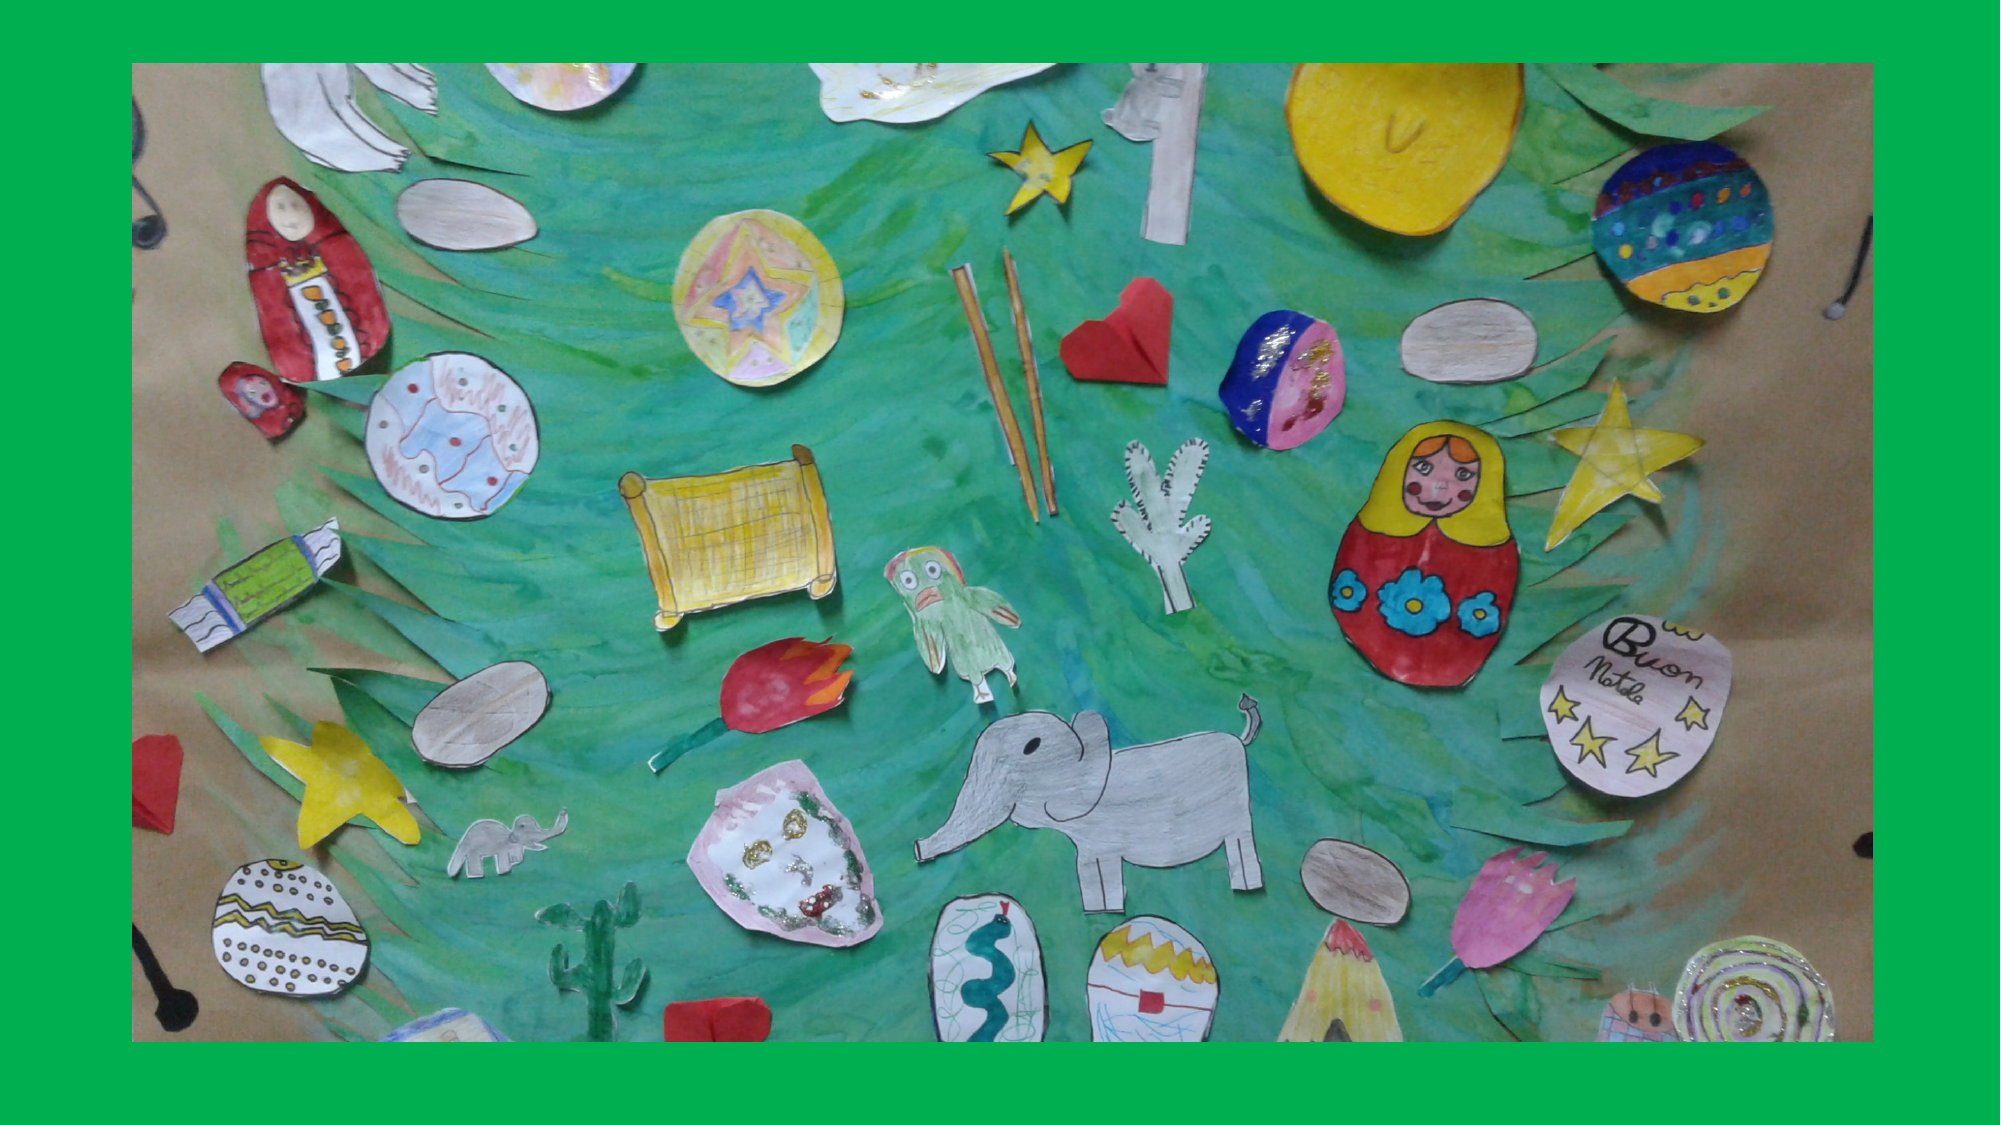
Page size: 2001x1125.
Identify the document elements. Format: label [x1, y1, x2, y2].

picture [132, 63, 1873, 1042]
